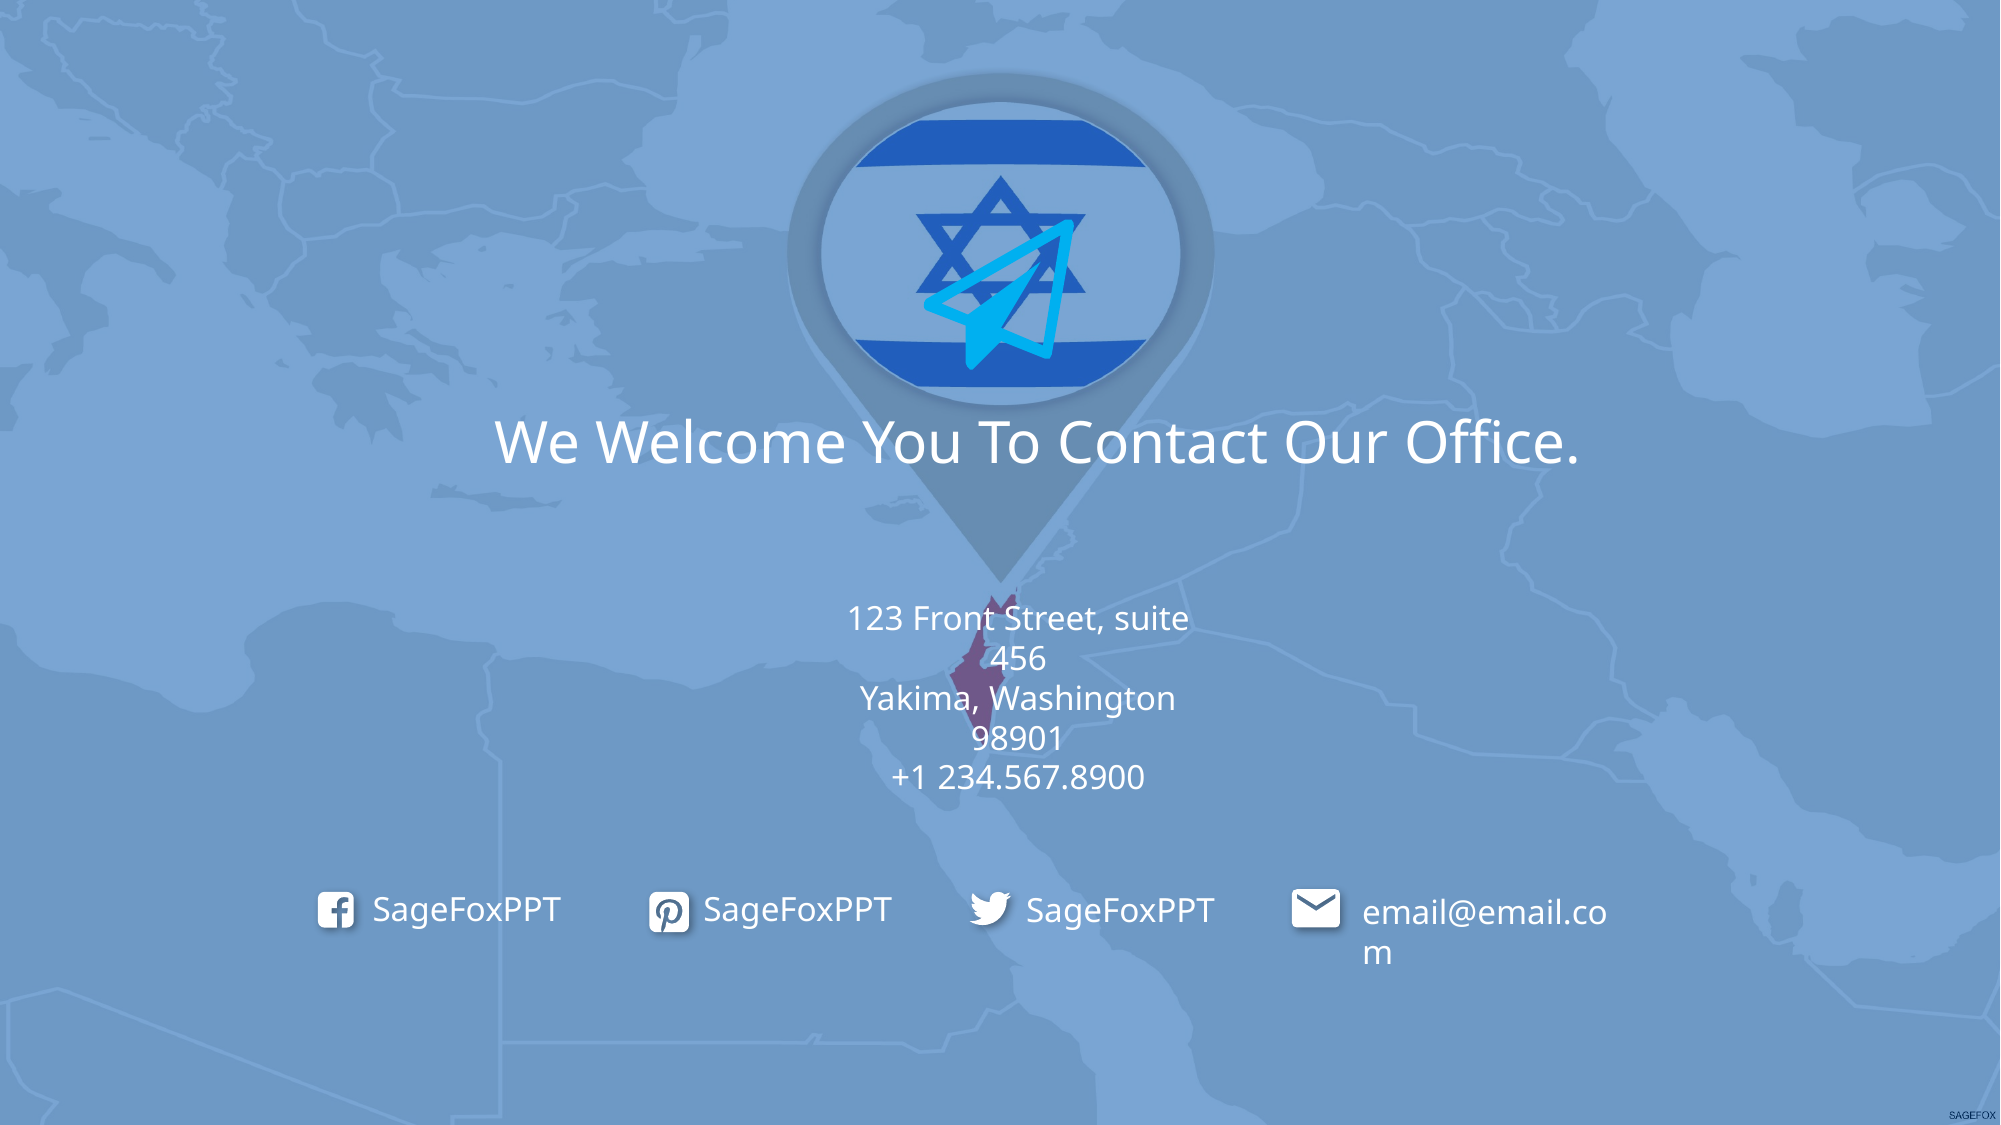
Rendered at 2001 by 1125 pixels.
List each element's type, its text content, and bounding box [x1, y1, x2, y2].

text_box [0, 0, 2000, 1125]
text_box [923, 219, 1074, 370]
text_box SageFoxPPT [1011, 881, 1252, 937]
text_box 123 Front Street, suite 456 Yakima, Washington 98901 +1 234.567.8900 [808, 589, 1229, 804]
text_box SageFoxPPT [688, 880, 929, 936]
text_box [649, 891, 688, 933]
text_box [1291, 889, 1340, 928]
text_box We Welcome You To Contact Our Office. [477, 398, 1598, 483]
text_box SageFoxPPT [357, 880, 598, 936]
text_box [969, 891, 1011, 926]
text_box [317, 891, 354, 928]
text_box email@email.com [1347, 884, 1649, 979]
